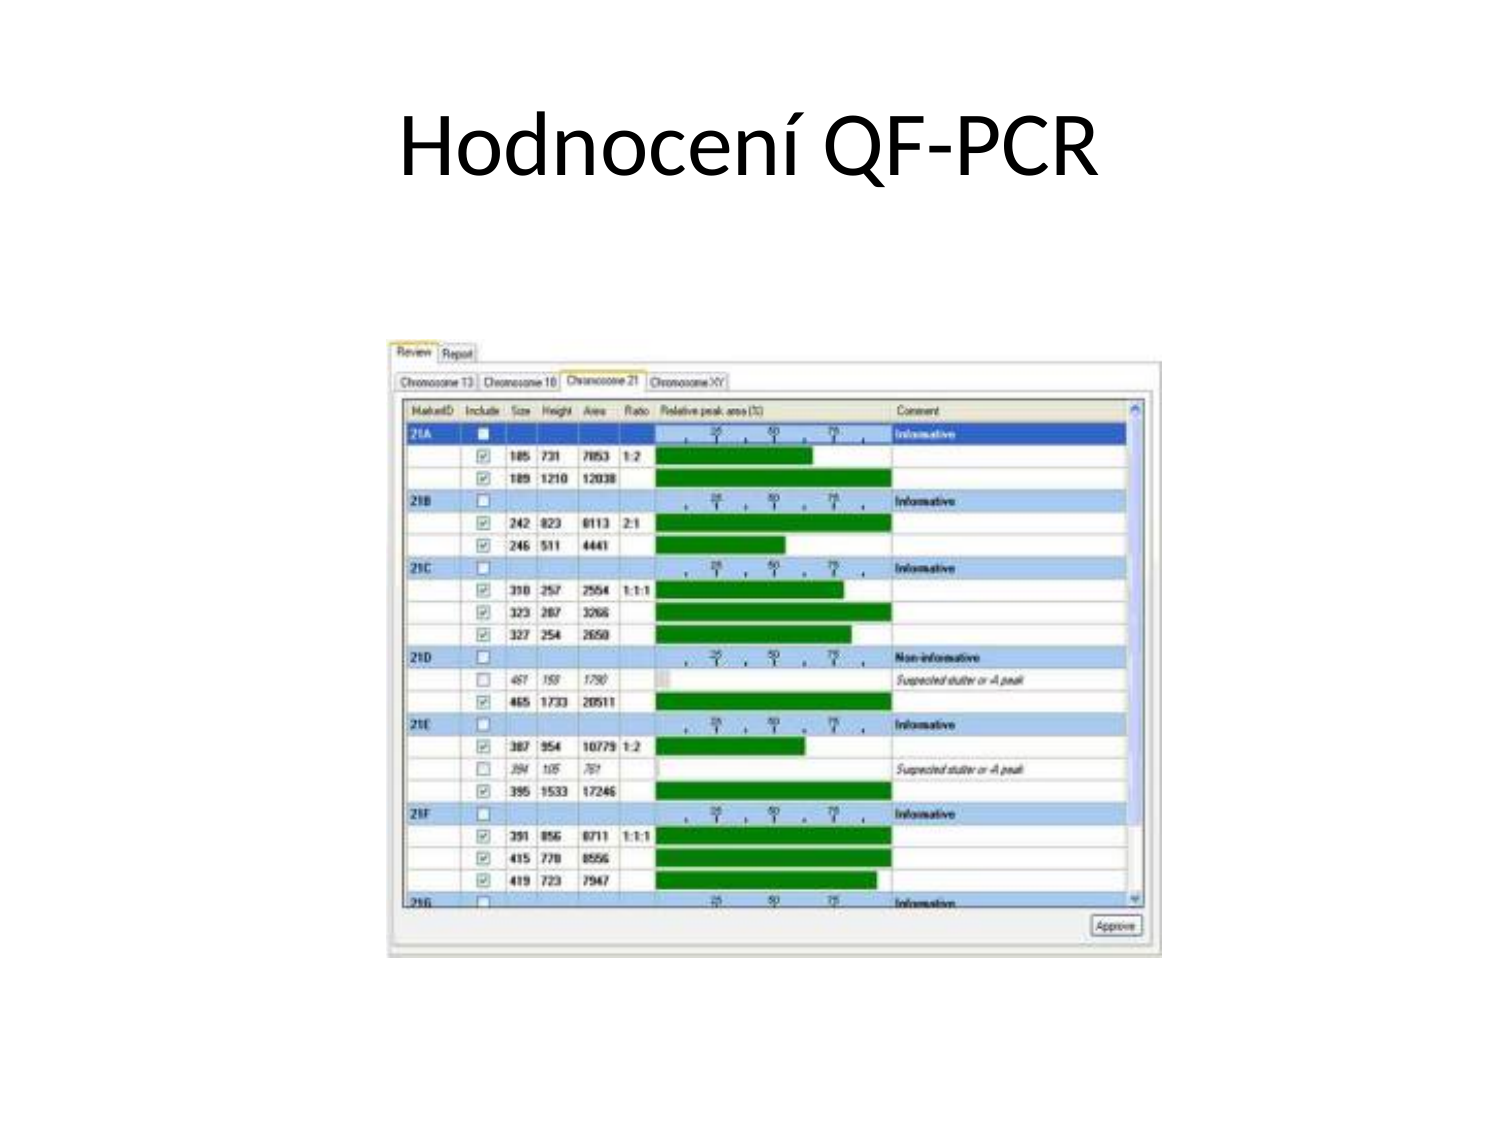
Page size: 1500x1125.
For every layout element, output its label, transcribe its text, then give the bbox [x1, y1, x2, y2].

picture [386, 339, 1162, 959]
title Hodnocení QF-PCR [75, 45, 1425, 233]
